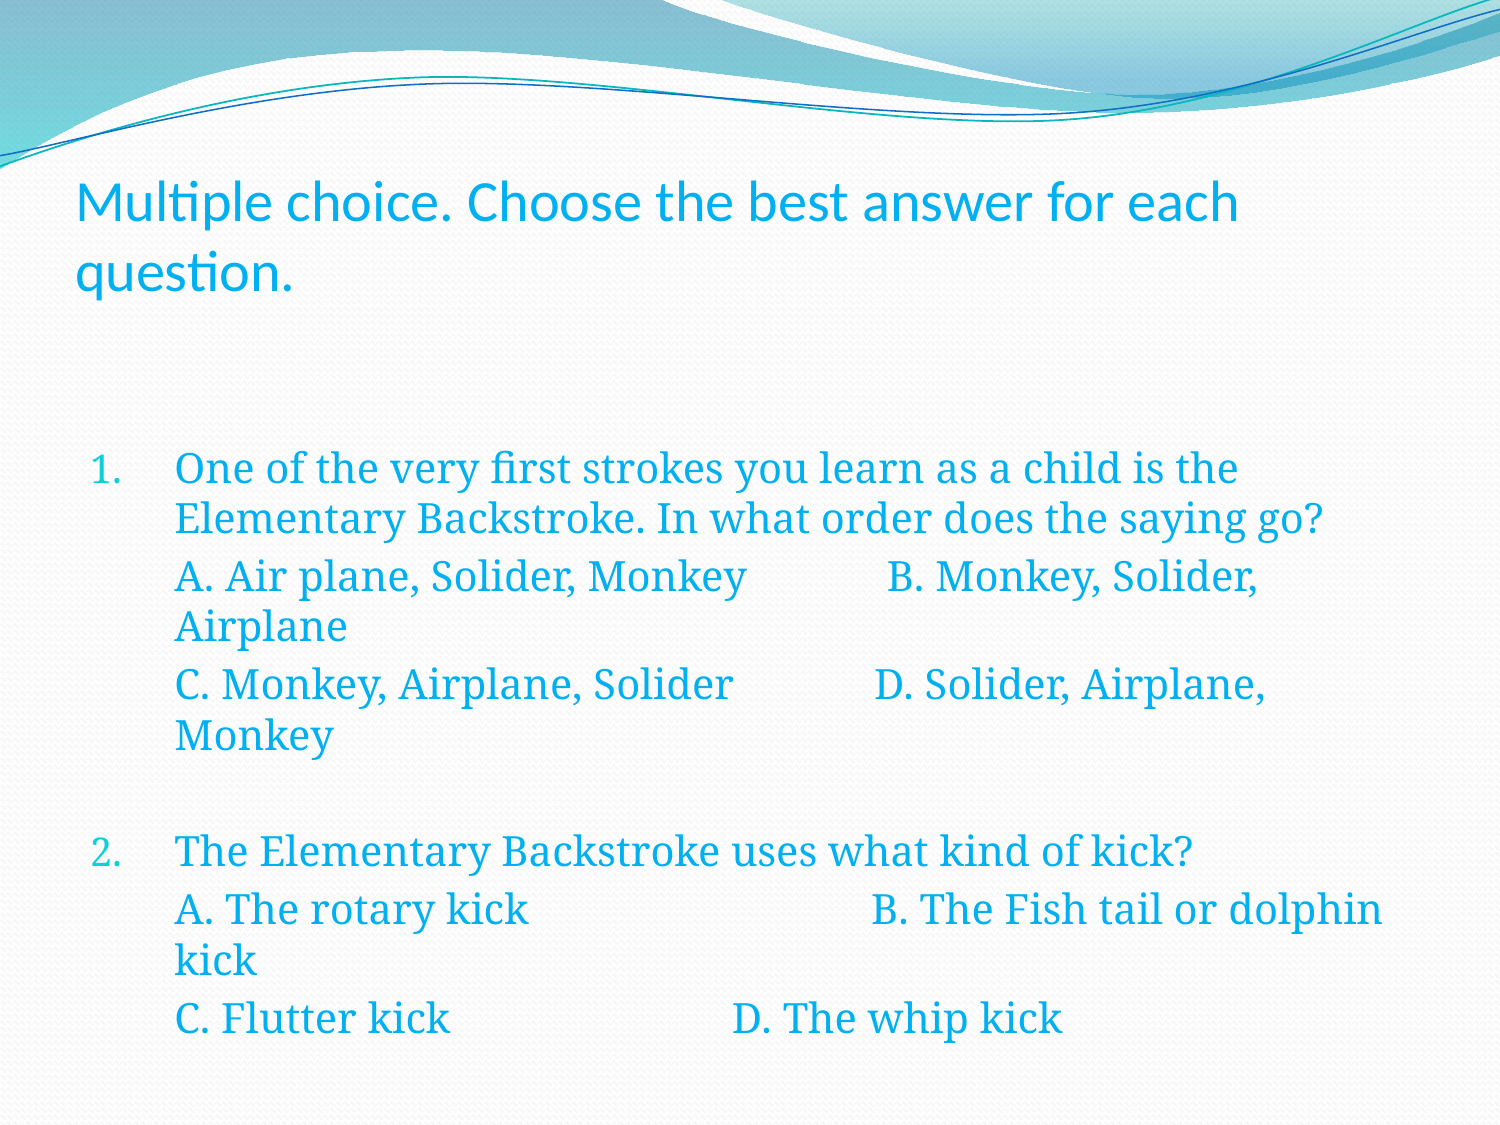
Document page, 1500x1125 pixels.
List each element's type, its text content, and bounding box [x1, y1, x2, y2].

title Multiple choice. Choose the best answer for each question. [74, 115, 1426, 304]
list One of the very first strokes you learn as a child is the Elementary Backstroke. In what order does the saying go? A. Air plane, Solider, Monkey B. Monkey, Solider, Airplane C. Monkey, Airplane, Solider D. Solider, Airplane, Monkey The Elementary Backstroke uses what kind of kick? A. The rotary kick B. The Fish tail or dolphin kick C. Flutter kick D. The whip kick [74, 317, 1426, 1038]
